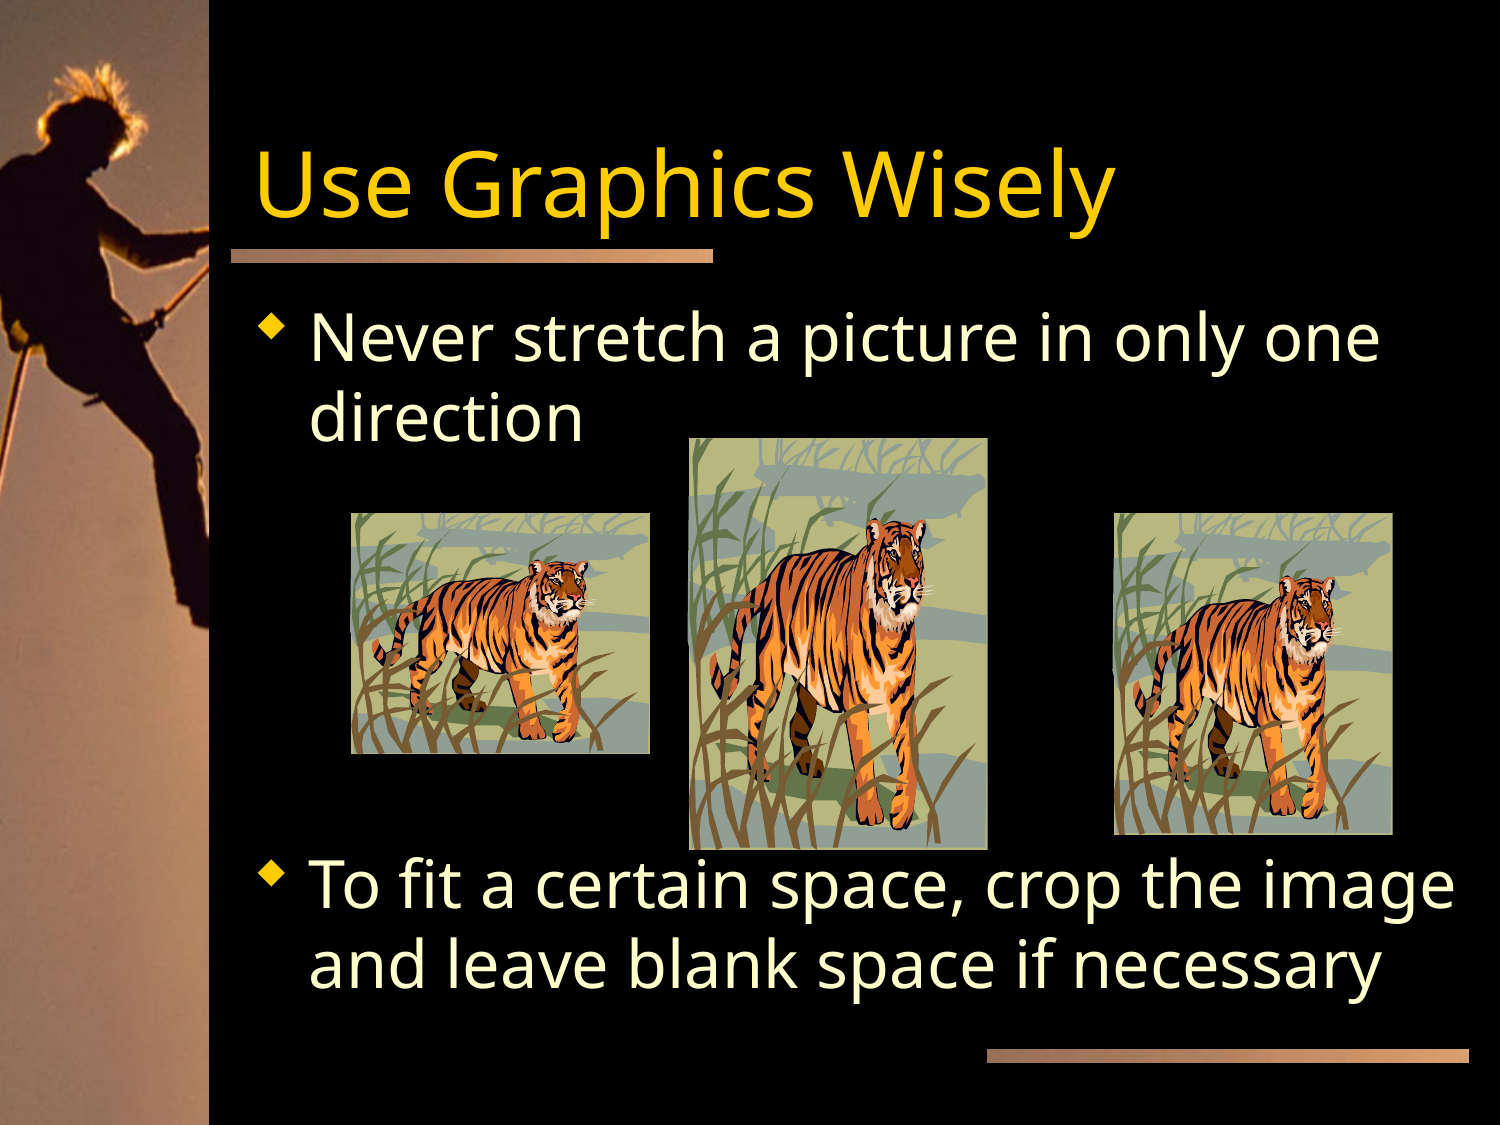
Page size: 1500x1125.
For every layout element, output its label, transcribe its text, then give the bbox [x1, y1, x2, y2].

list Never stretch a picture in only one direction To fit a certain space, crop the image and leave blank space if necessary [237, 287, 1475, 1050]
picture [0, 0, 209, 1125]
title Use Graphics Wisely [237, 87, 1463, 275]
picture [349, 512, 651, 755]
picture [987, 1050, 1469, 1063]
picture [231, 249, 237, 263]
picture [1112, 512, 1393, 836]
picture [687, 437, 988, 851]
